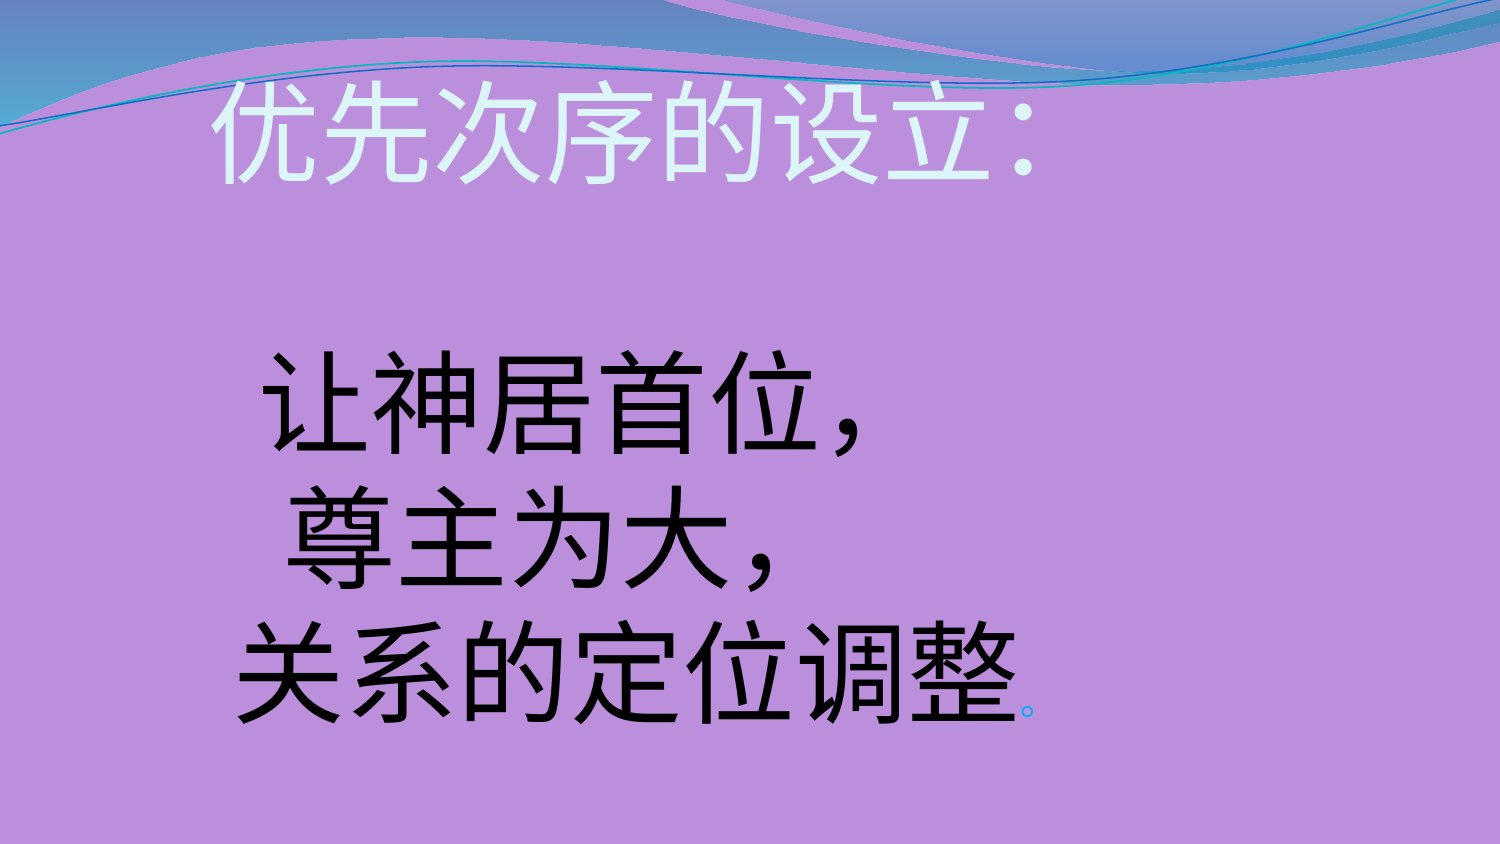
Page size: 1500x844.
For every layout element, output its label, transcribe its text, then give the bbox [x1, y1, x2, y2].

text_box 优先次序的设立： 让神居首位， 尊主为大， 关系的定位调整。 [64, 55, 1306, 746]
title [0, 5, 1500, 844]
